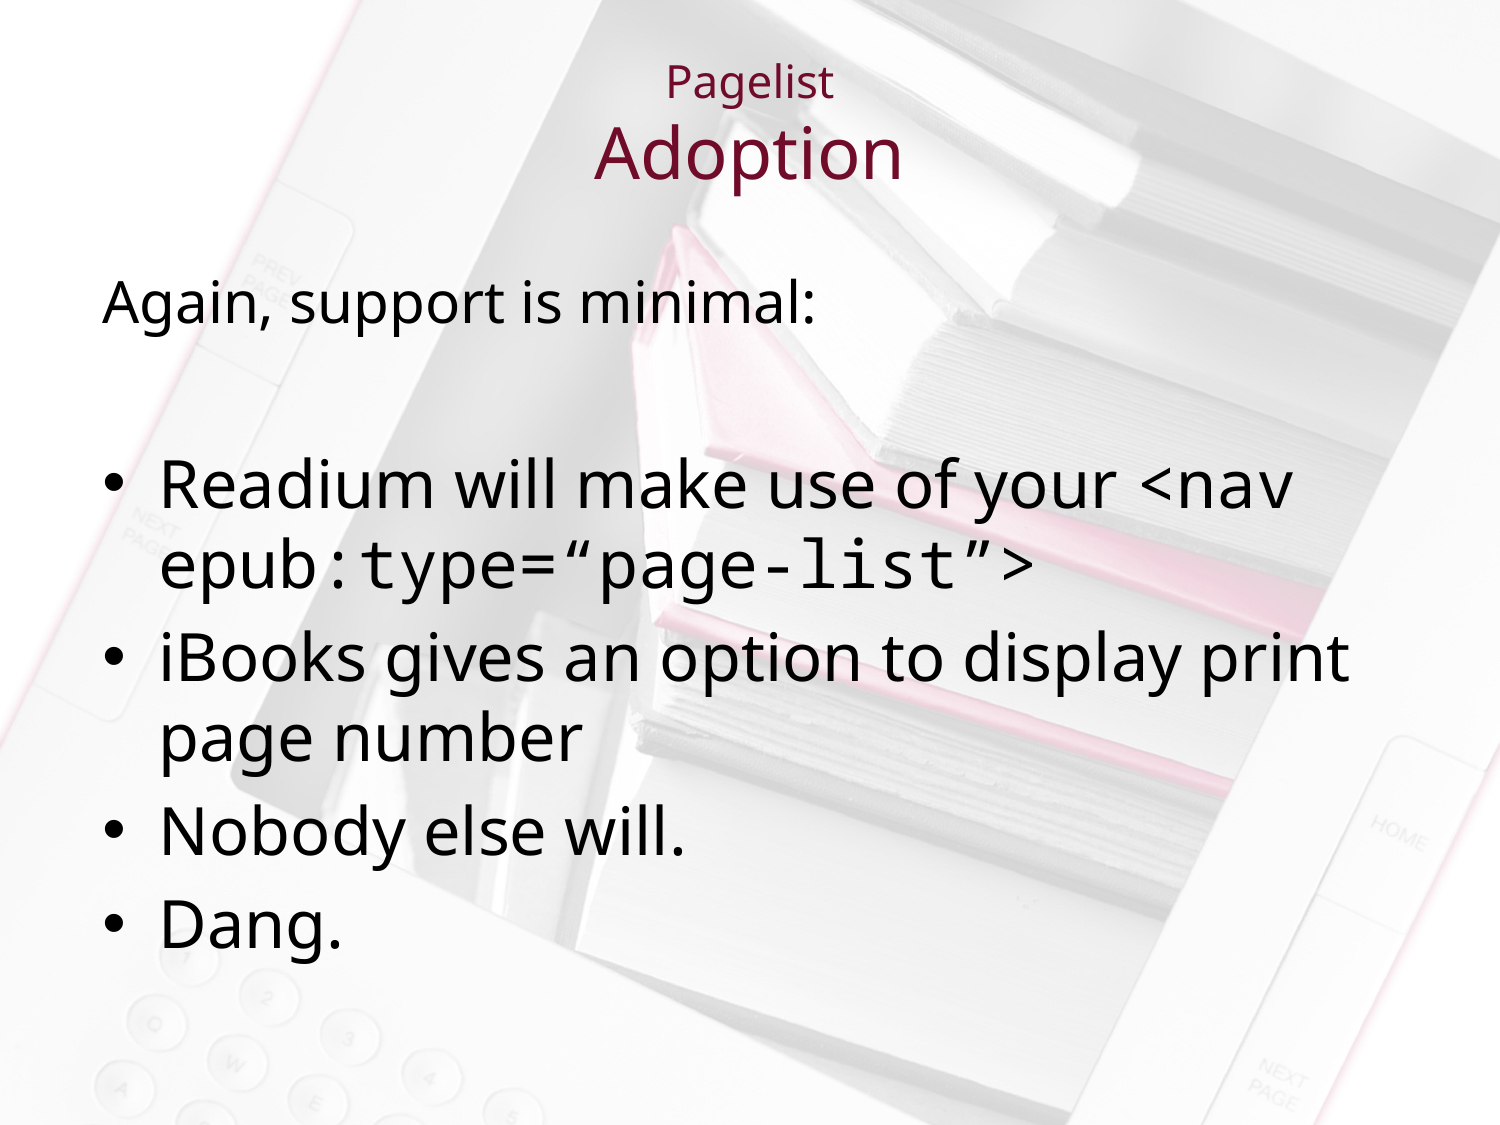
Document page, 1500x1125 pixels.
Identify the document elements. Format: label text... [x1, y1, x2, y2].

text_box Pagelist Adoption [74, 45, 1425, 233]
picture [0, 0, 1500, 1125]
text_box Again, support is minimal: Readium will make use of your <nav epub:type=“page-list”> iBooks gives an option to display print page number Nobody else will. Dang. [87, 257, 1438, 1000]
